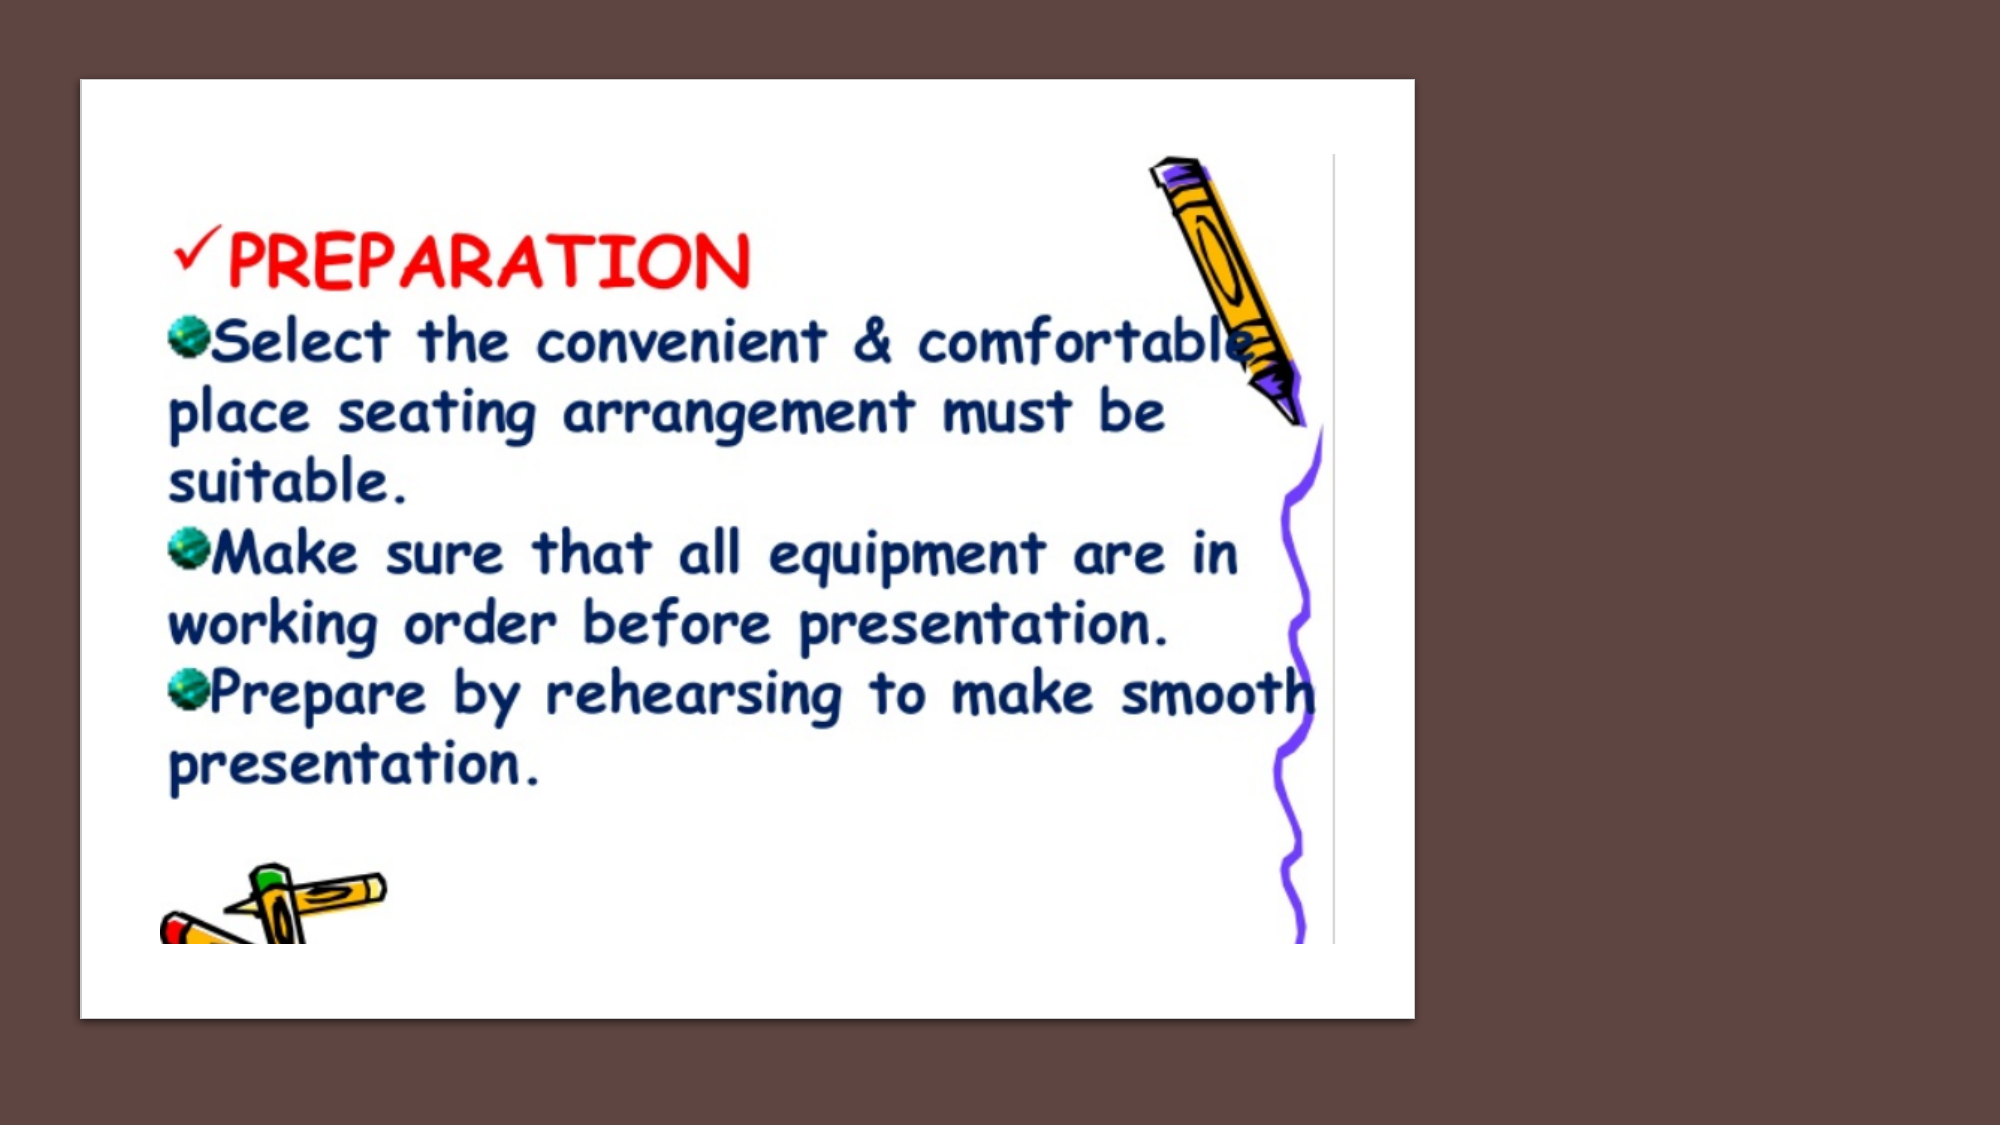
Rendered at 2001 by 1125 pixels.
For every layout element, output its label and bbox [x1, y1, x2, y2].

list [160, 154, 1336, 944]
text_box [0, 0, 2000, 1125]
text_box [80, 78, 1415, 1019]
